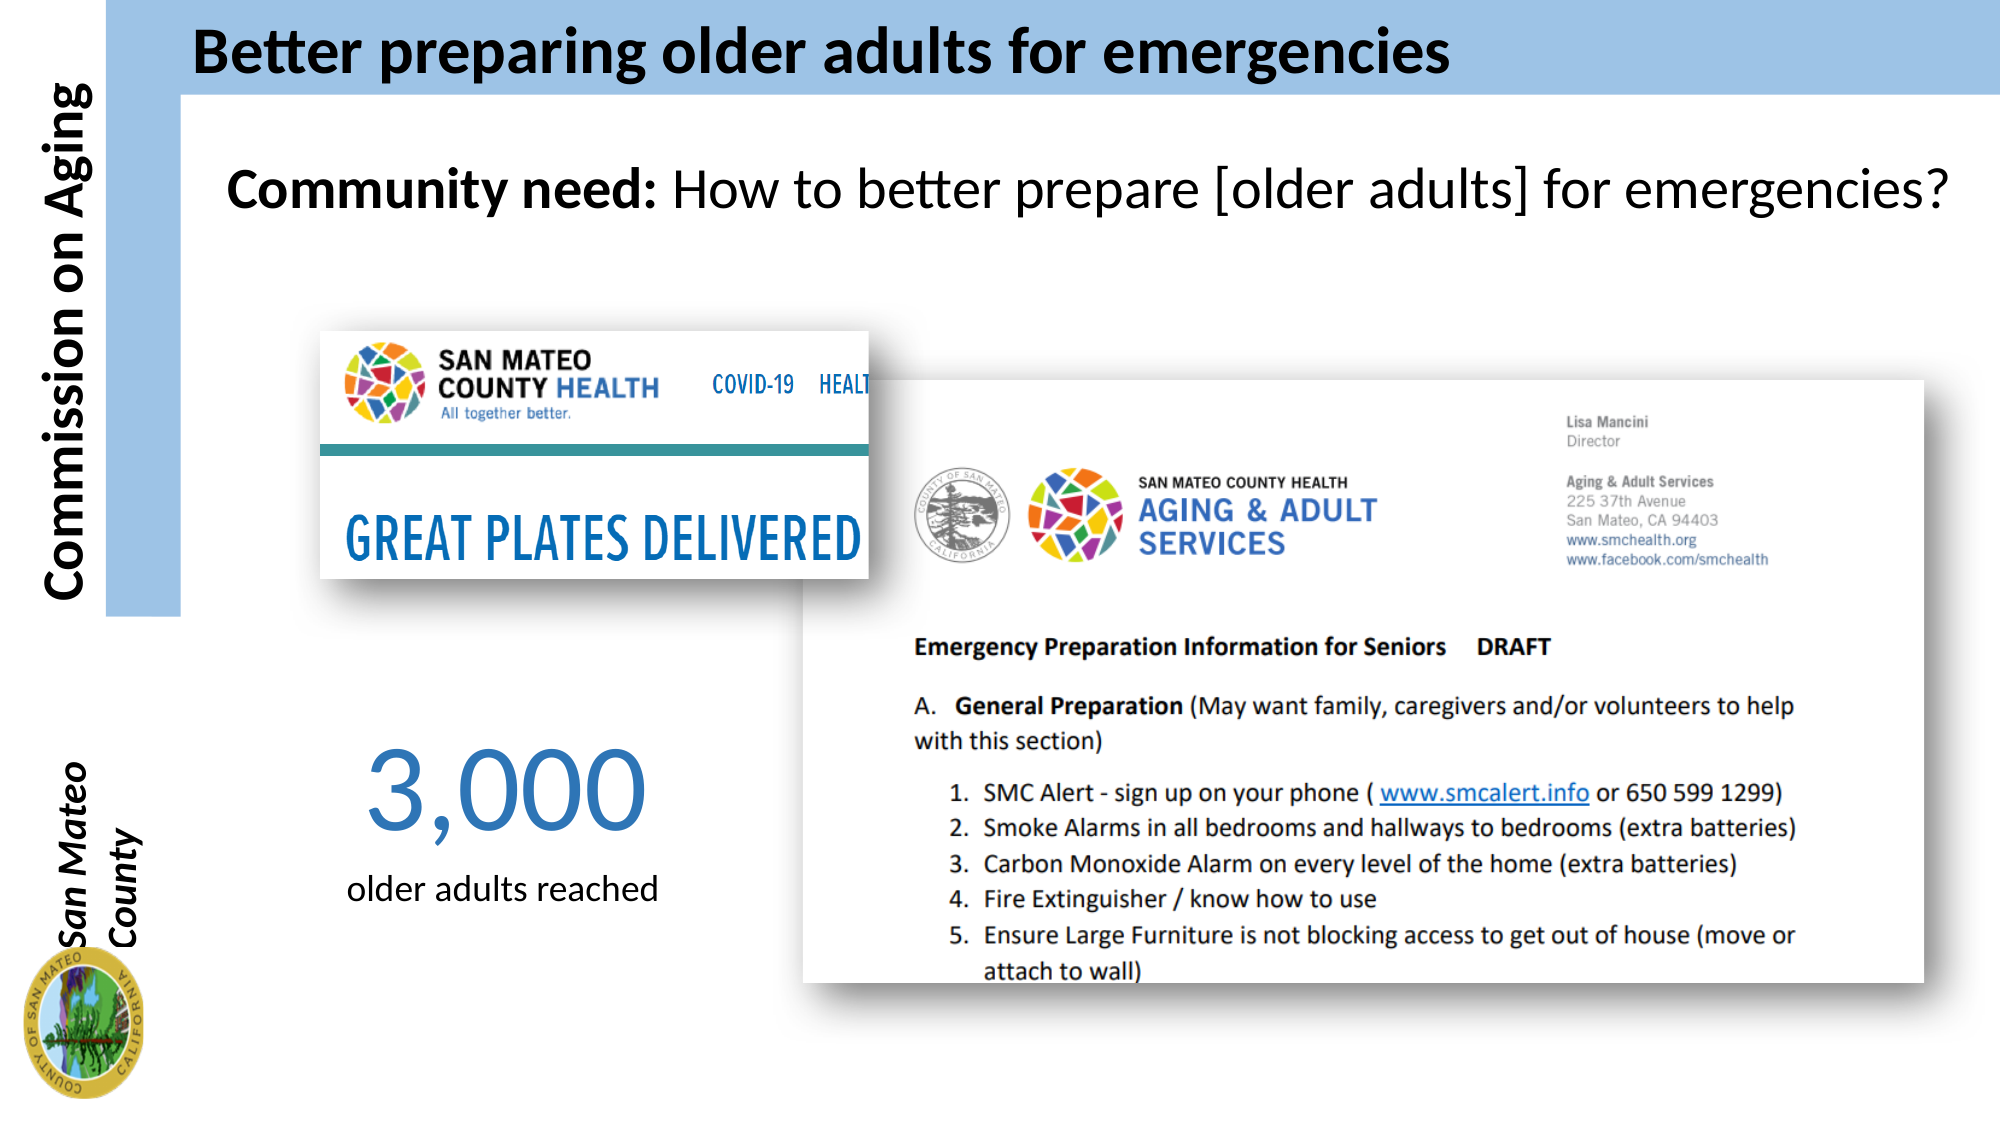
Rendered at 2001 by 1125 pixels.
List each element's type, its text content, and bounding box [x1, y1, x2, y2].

text_box Community need: How to better prepare [older adults] for emergencies? [212, 142, 2000, 288]
text_box Better preparing older adults for emergencies [179, 0, 2000, 95]
text_box older adults reached [331, 856, 802, 917]
text_box [107, 0, 179, 617]
text_box 3,000 [348, 697, 663, 856]
picture [320, 330, 1925, 983]
